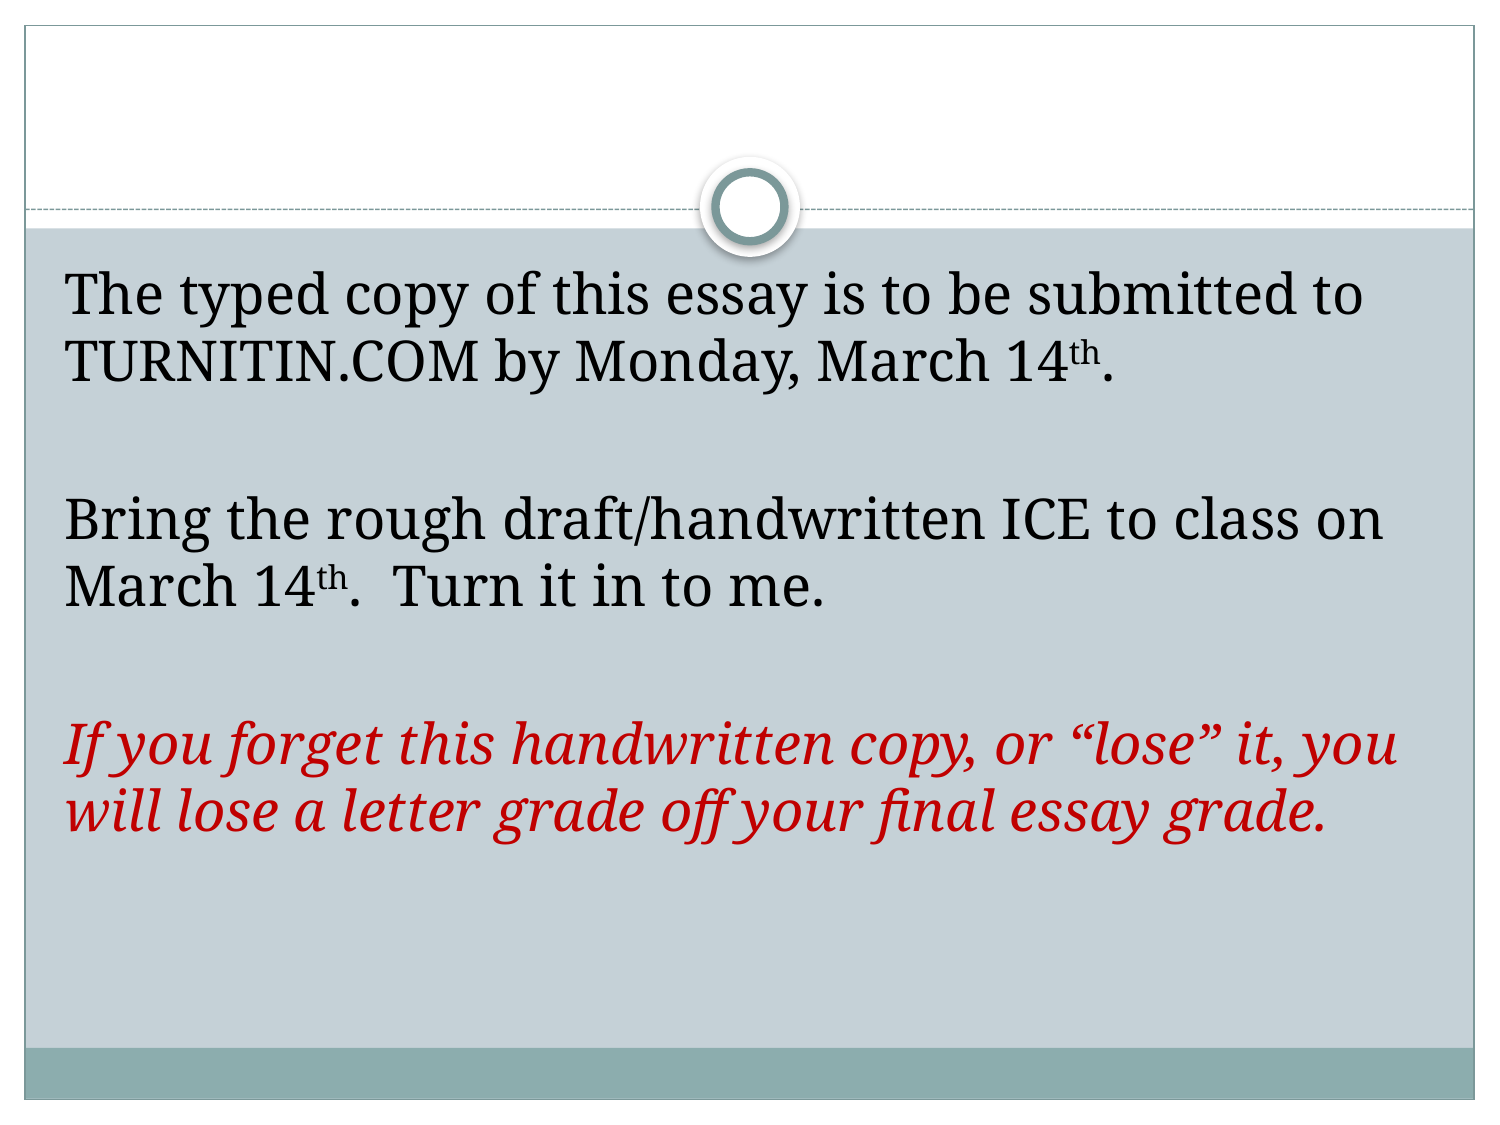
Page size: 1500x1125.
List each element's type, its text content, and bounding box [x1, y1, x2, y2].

list The typed copy of this essay is to be submitted to TURNITIN.COM by Monday, March 14th. Bring the rough draft/handwritten ICE to class on March 14th. Turn it in to me. If you forget this handwritten copy, or “lose” it, you will lose a letter grade off your final essay grade. [49, 250, 1445, 1001]
